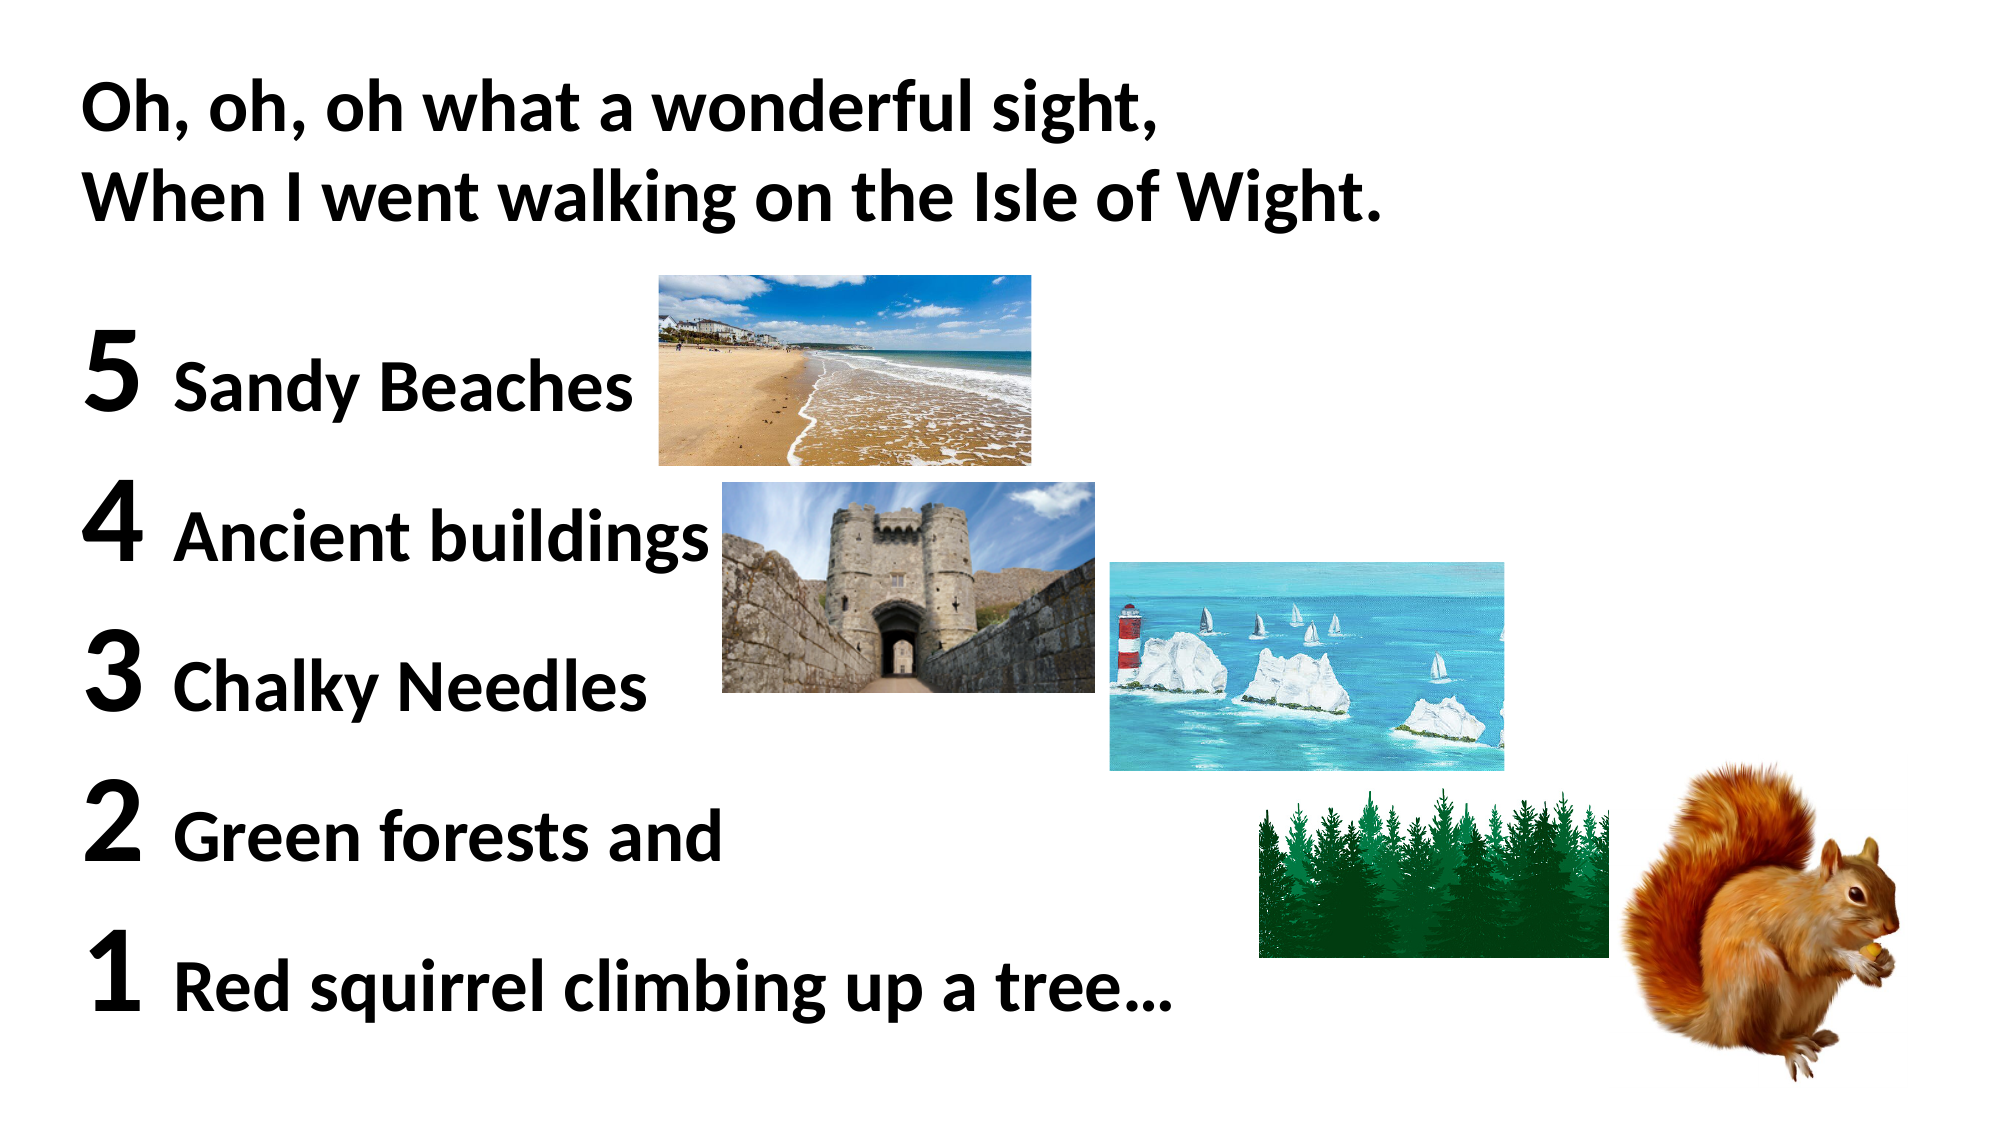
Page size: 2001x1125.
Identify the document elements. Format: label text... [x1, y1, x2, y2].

picture [1109, 562, 1505, 771]
picture [658, 275, 1032, 466]
picture [722, 482, 1095, 693]
text_box Oh, oh, oh what a wonderful sight, When I went walking on the Isle of Wight. 5 Sandy Beaches 4 Ancient buildings 3 Chalky Needles 2 Green forests and 1 Red squirrel climbing up a tree… [66, 48, 2000, 1044]
picture [1259, 754, 1908, 1088]
